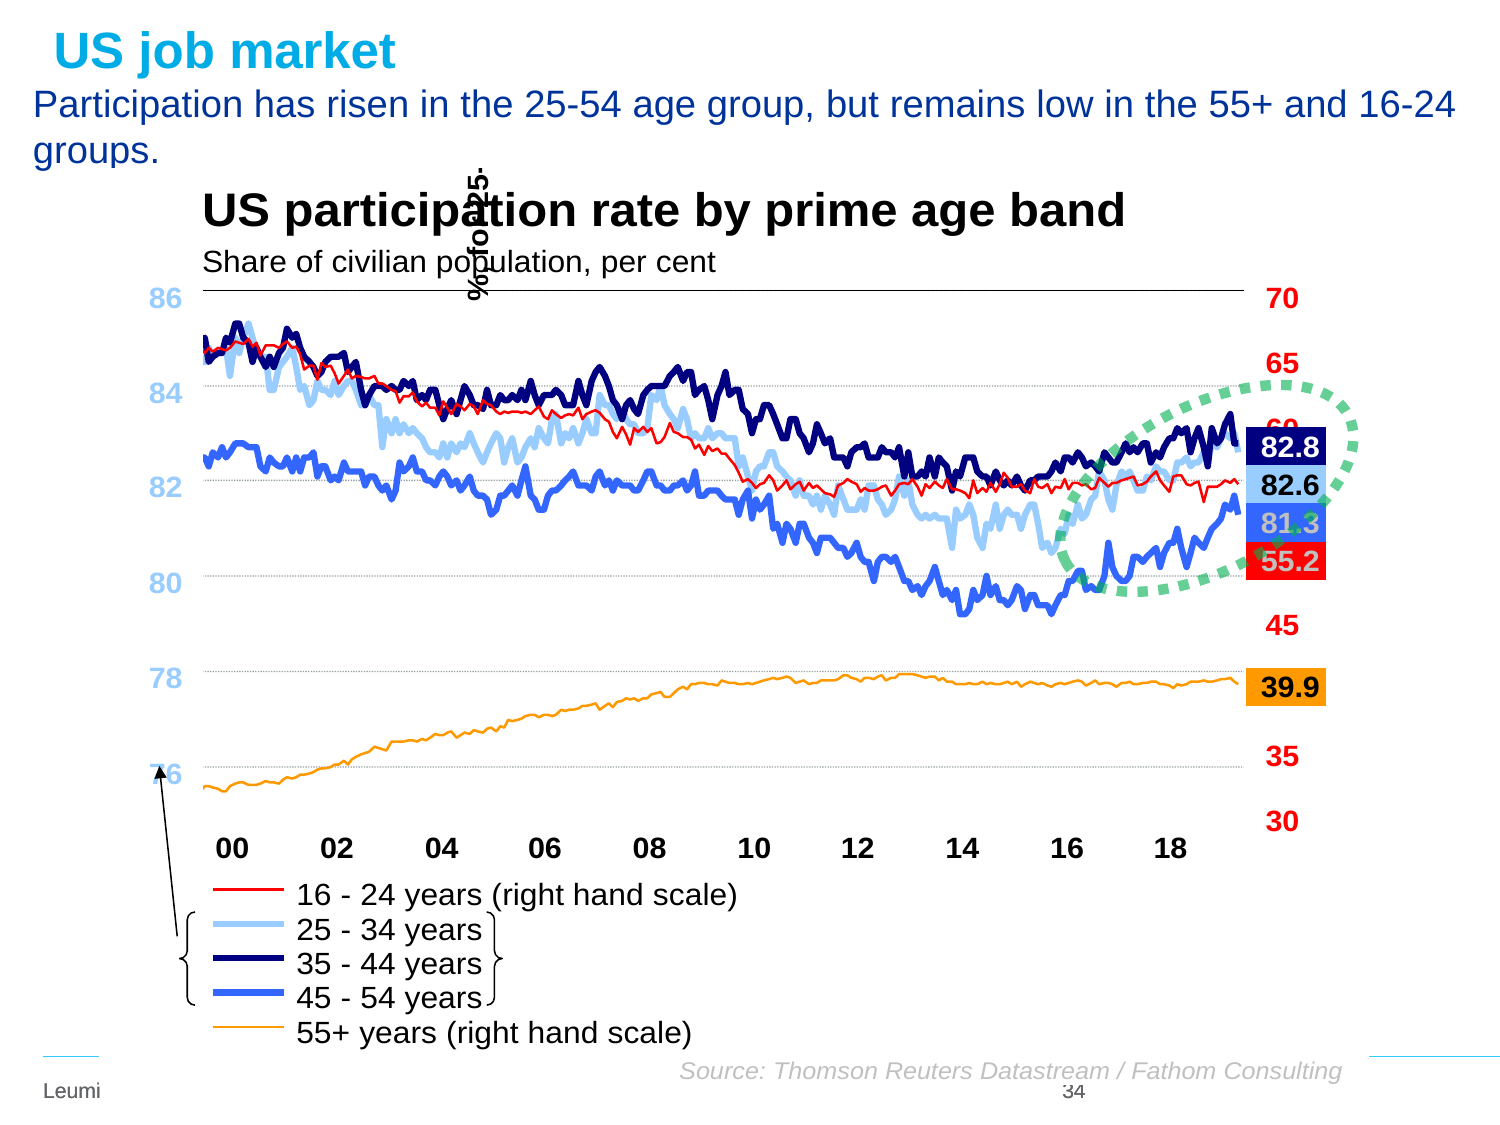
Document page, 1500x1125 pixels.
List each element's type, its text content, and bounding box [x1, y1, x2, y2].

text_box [159, 765, 178, 937]
title US job market [38, 9, 1430, 71]
picture [98, 167, 1370, 1085]
list Participation has risen in the 25-54 age group, but remains low in the 55+ and 16-24 groups. [18, 71, 1500, 211]
